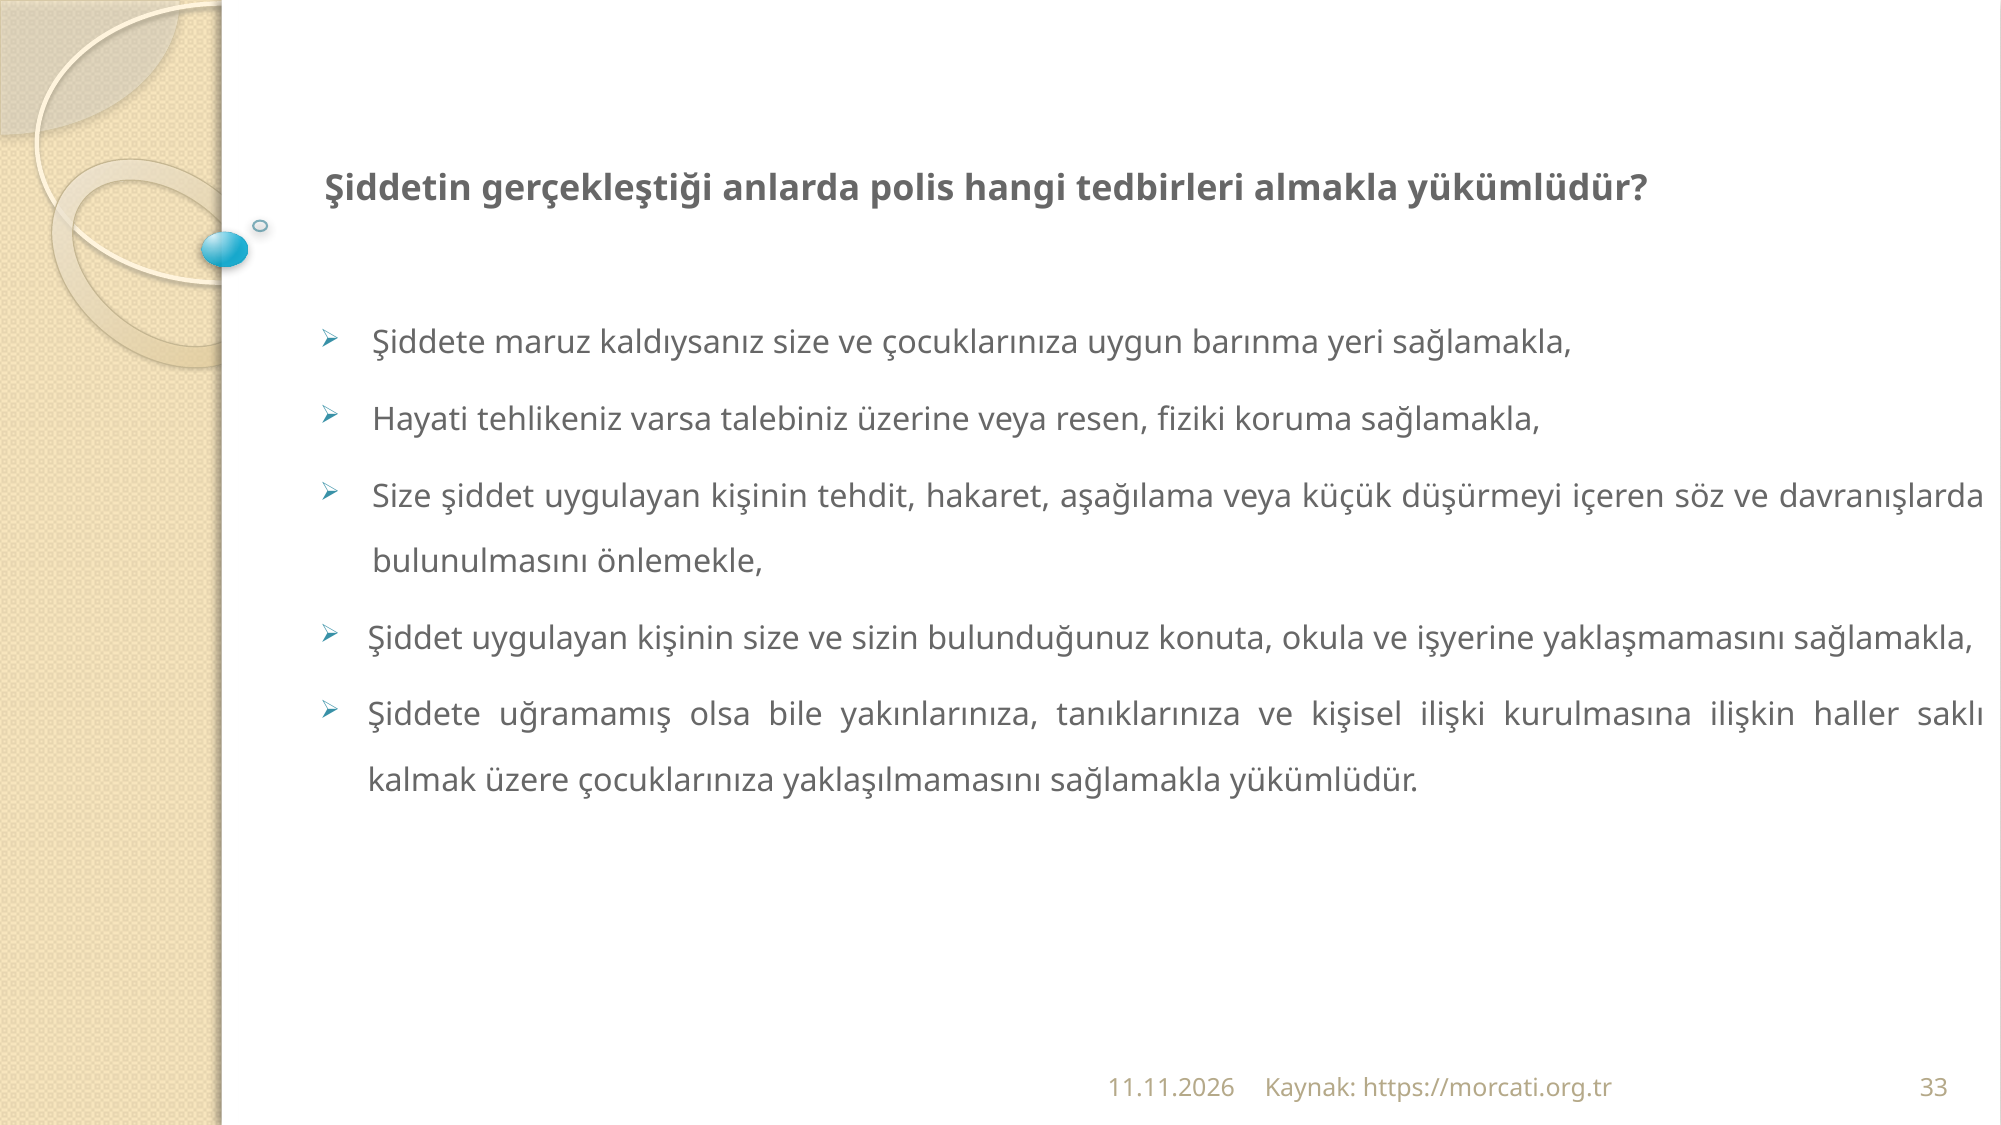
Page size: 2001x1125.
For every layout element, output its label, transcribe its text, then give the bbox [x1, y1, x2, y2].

footer Kaynak: https://morcati.org.tr [1250, 1034, 1883, 1113]
subtitle Şiddetin gerçekleştiği anlarda polis hangi tedbirleri almakla yükümlüdür? Şiddete maruz kaldıysanız size ve çocuklarınıza uygun barınma yeri sağlamakla, Hayati tehlikeniz varsa talebiniz üzerine veya resen, fiziki koruma sağlamakla, Size şiddet uygulayan kişinin tehdit, hakaret, aşağılama veya küçük düşürmeyi içeren söz ve davranışlarda bulunulmasını önlemekle, Şiddet uygulayan kişinin size ve sizin bulunduğunuz konuta, okula ve işyerine yaklaşmamasını sağlamakla, Şiddete uğramamış olsa bile yakınlarınıza, tanıklarınıza ve kişisel ilişki kurulmasına ilişkin haller saklı kalmak üzere çocuklarınıza yaklaşılmamasını sağlamakla yükümlüdür. [305, 134, 2000, 858]
slide_number 33 [1883, 1034, 1984, 1113]
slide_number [783, 1034, 1250, 1113]
